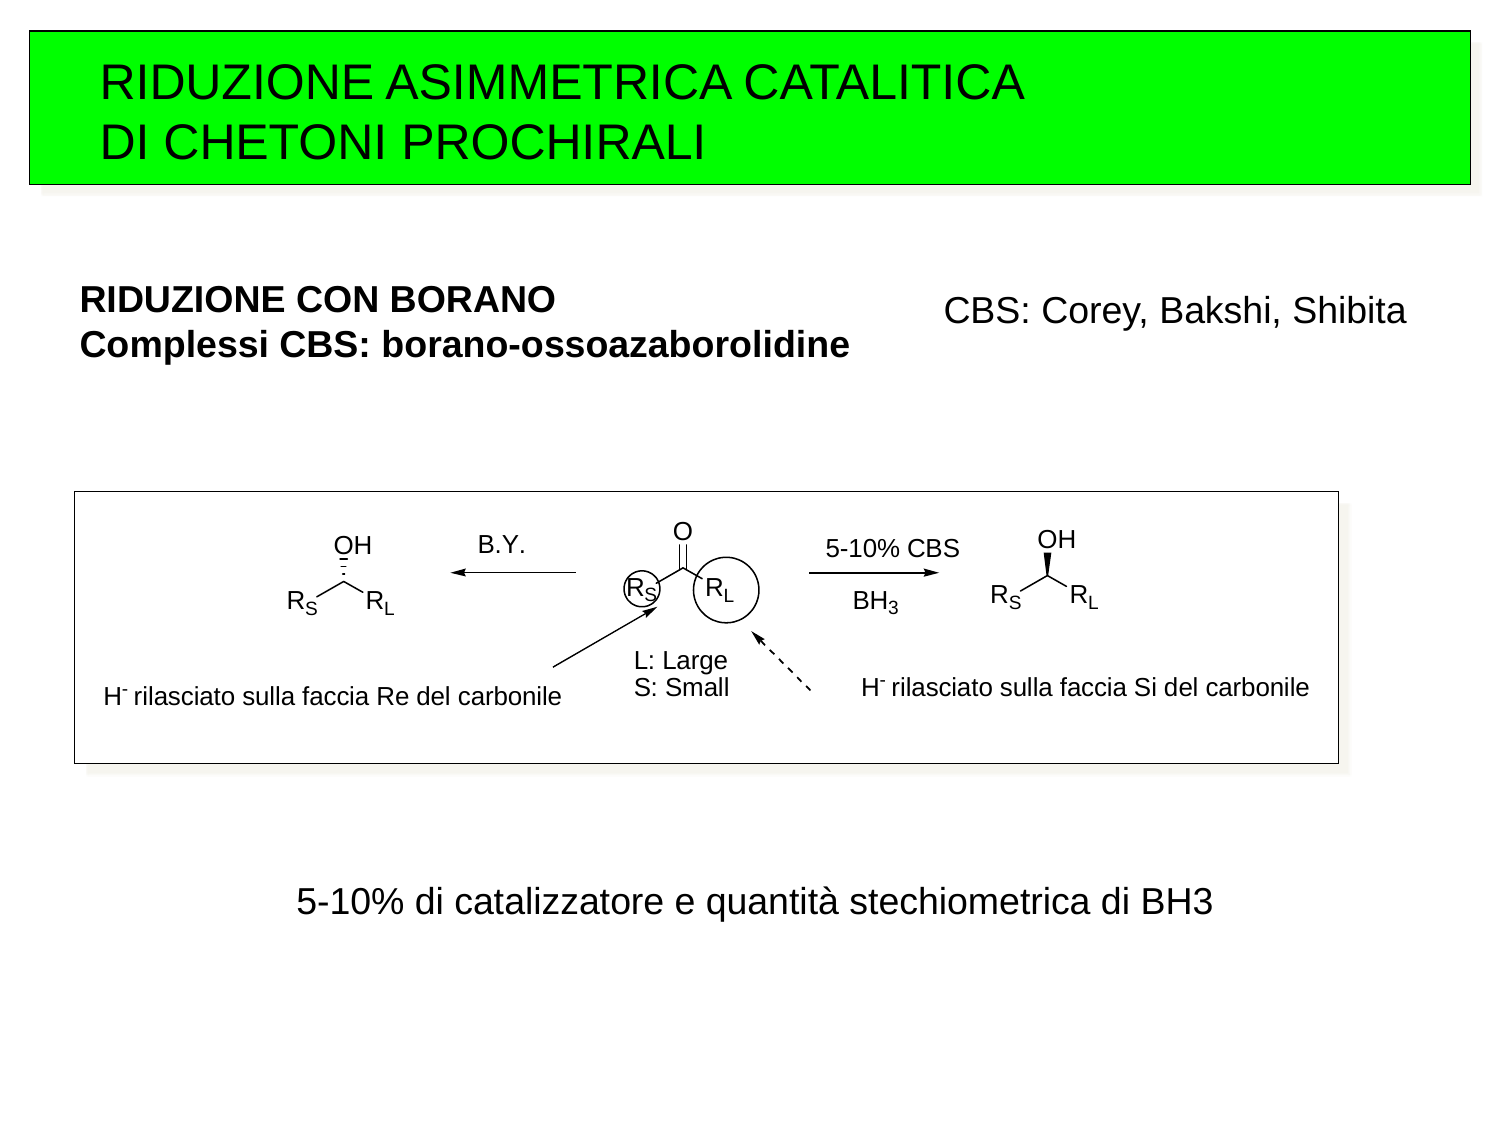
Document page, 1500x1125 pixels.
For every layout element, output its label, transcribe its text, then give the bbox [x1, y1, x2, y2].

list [97, 515, 1315, 718]
text_box [74, 491, 1339, 764]
text_box RIDUZIONE CON BORANO Complessi CBS: borano-ossoazaborolidine [64, 267, 887, 372]
text_box CBS: Corey, Bakshi, Shibita [928, 278, 1423, 339]
text_box [29, 30, 1471, 185]
text_box 5-10% di catalizzatore e quantità stechiometrica di BH3 [281, 869, 1229, 930]
text_box RIDUZIONE ASIMMETRICA CATALITICA DI CHETONI PROCHIRALI [84, 42, 1052, 178]
